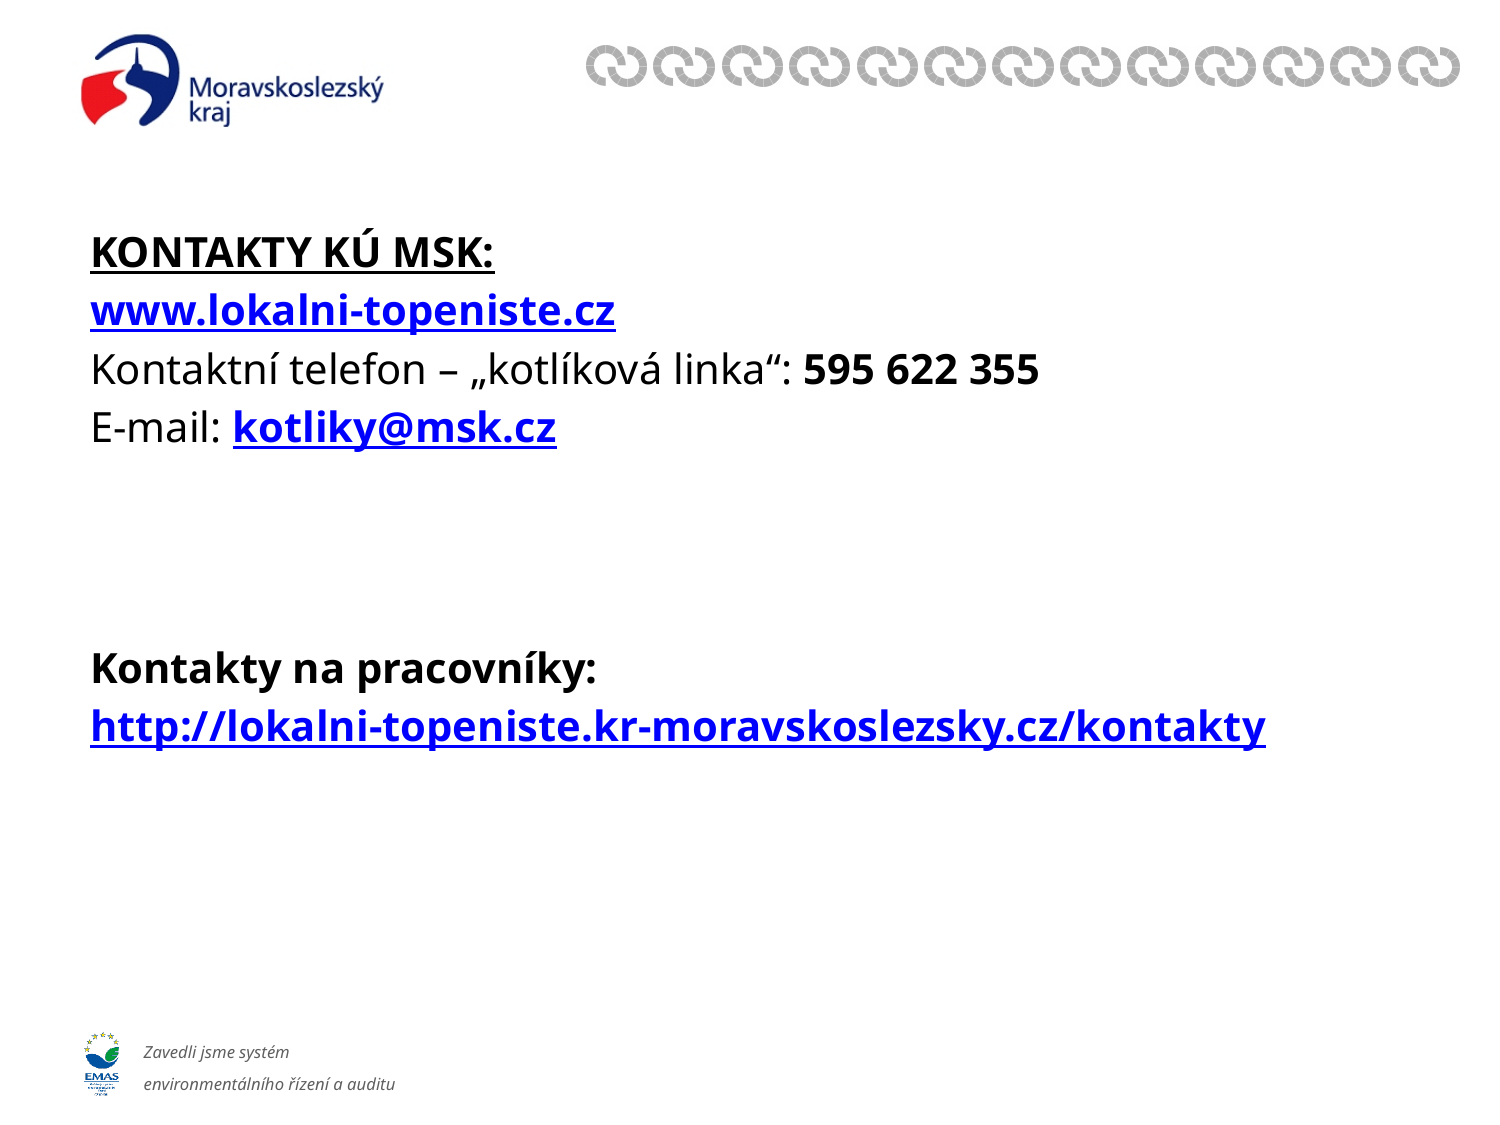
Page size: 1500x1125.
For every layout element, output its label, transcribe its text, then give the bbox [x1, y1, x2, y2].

picture [53, 27, 408, 146]
list Kontakty KÚ MSK: www.lokalni-topeniste.cz Kontaktní telefon – „kotlíková linka“: 595 622 355 E-mail: kotliky@msk.cz Kontakty na pracovníky: http://lokalni-topeniste.kr-moravskoslezsky.cz/kontakty [75, 218, 1425, 1005]
picture [857, 46, 918, 87]
picture [653, 46, 715, 87]
picture [924, 46, 986, 87]
picture [1263, 46, 1324, 87]
picture [722, 45, 783, 87]
picture [1127, 46, 1189, 87]
picture [586, 45, 647, 87]
picture [1330, 46, 1391, 87]
picture [1060, 46, 1121, 87]
picture [1195, 46, 1256, 87]
picture [1398, 46, 1460, 87]
picture [789, 46, 850, 87]
picture [992, 46, 1054, 87]
picture [83, 1030, 119, 1096]
